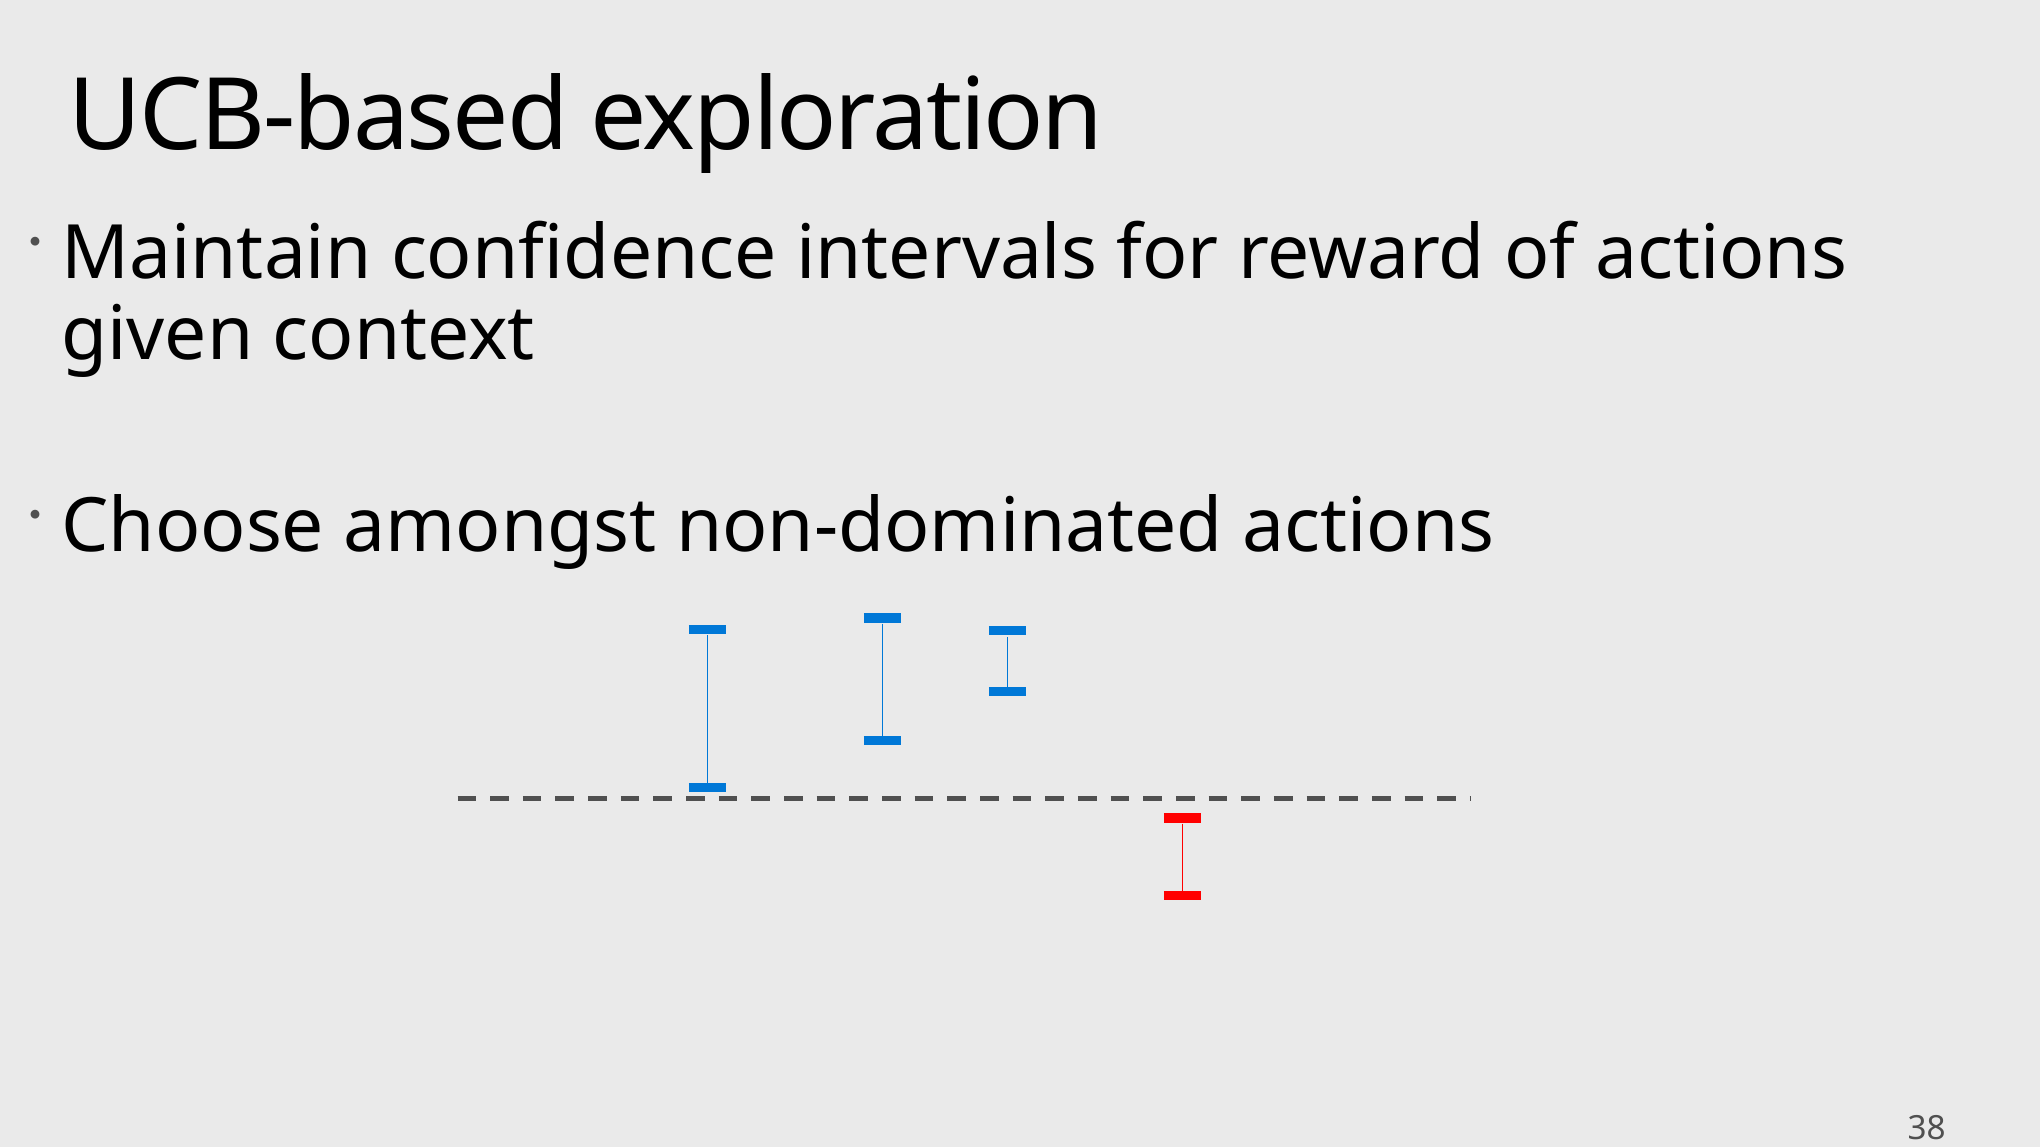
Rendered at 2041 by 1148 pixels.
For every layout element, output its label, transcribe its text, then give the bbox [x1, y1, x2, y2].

list Maintain confidence intervals for reward of actions given context Choose amongst non-dominated actions [0, 198, 2041, 593]
title UCB-based exploration [45, 48, 1996, 198]
